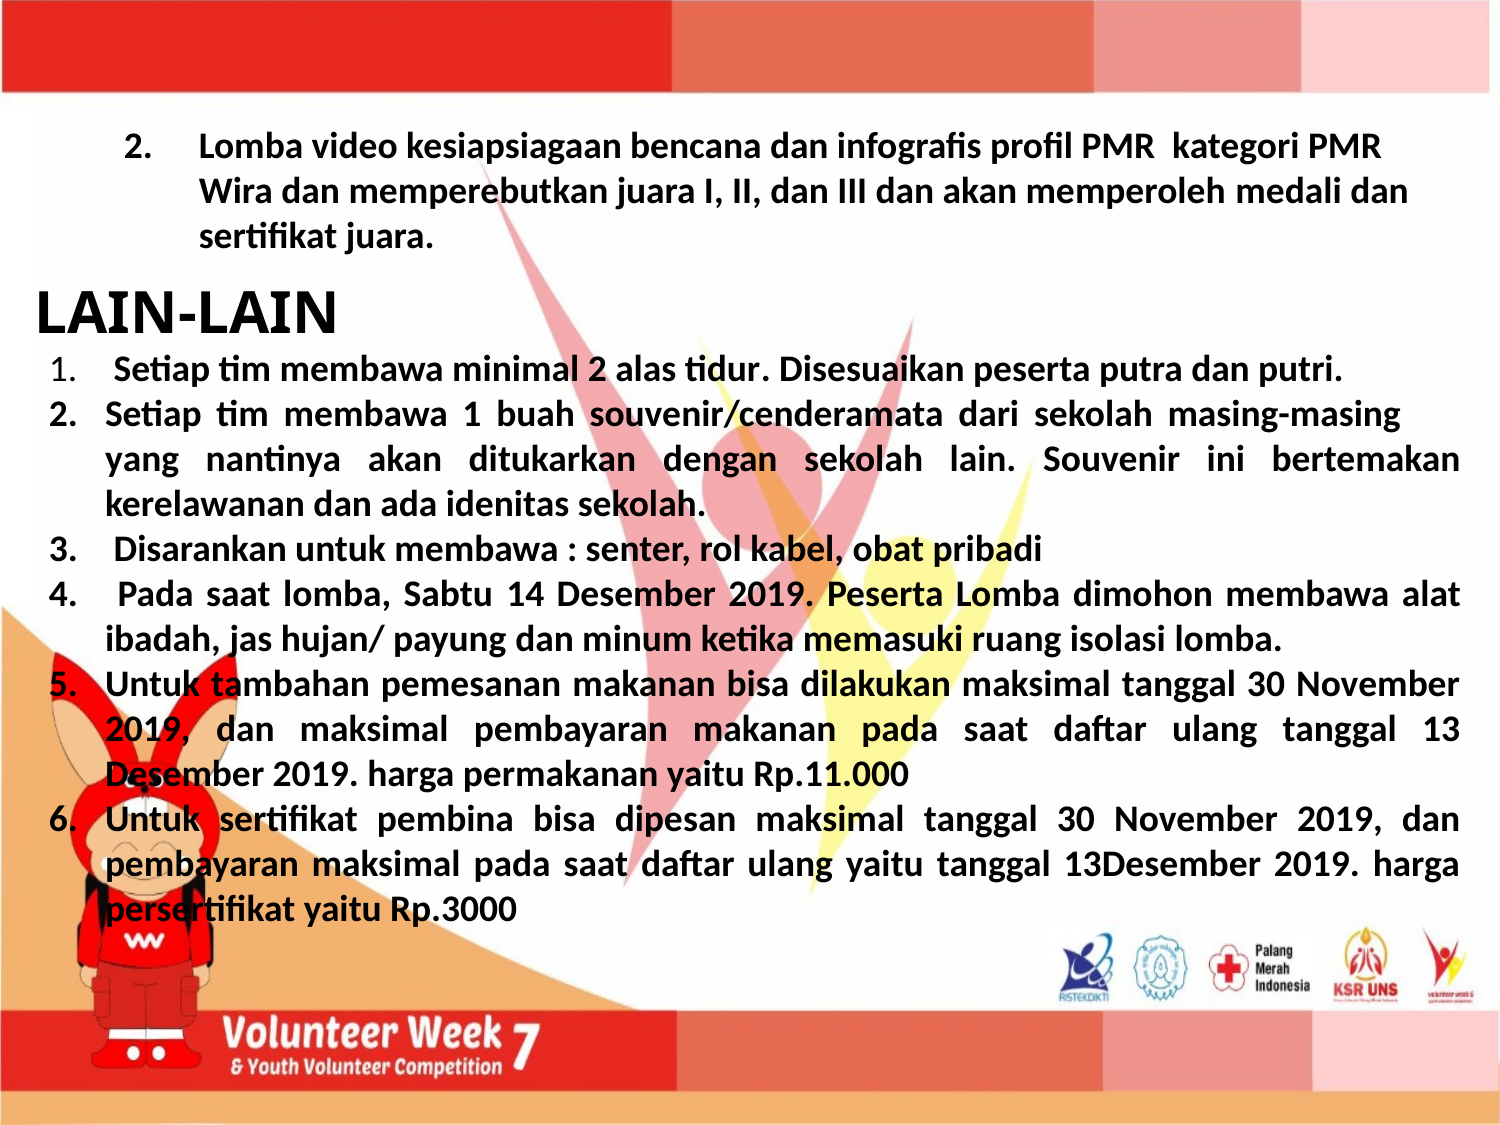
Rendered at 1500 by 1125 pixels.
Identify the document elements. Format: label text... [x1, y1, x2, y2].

picture [0, 0, 1500, 1125]
text_box Lomba video kesiapsiagaan bencana dan infografis profil PMR kategori PMR Wira dan memperebutkan juara I, II, dan III dan akan memperoleh medali dan sertifikat juara. [34, 113, 1466, 264]
text_box [292, 264, 1418, 274]
text_box Setiap tim membawa minimal 2 alas tidur. Disesuaikan peserta putra dan putri. Setiap tim membawa 1 buah souvenir/cenderamata dari sekolah masing-masing yang nantinya akan ditukarkan dengan sekolah lain. Souvenir ini bertemakan kerelawanan dan ada idenitas sekolah. Disarankan untuk membawa : senter, rol kabel, obat pribadi Pada saat lomba, Sabtu 14 Desember 2019. Peserta Lomba dimohon membawa alat ibadah, jas hujan/ payung dan minum ketika memasuki ruang isolasi lomba. Untuk tambahan pemesanan makanan bisa dilakukan maksimal tanggal 30 November 2019, dan maksimal pembayaran makanan pada saat daftar ulang tanggal 13 Desember 2019. harga permakanan yaitu Rp.11.000 Untuk sertifikat pembina bisa dipesan maksimal tanggal 30 November 2019, dan pembayaran maksimal pada saat daftar ulang yaitu tanggal 13Desember 2019. harga persertifikat yaitu Rp.3000 [34, 336, 1477, 937]
text_box LAIN-LAIN [20, 268, 355, 353]
